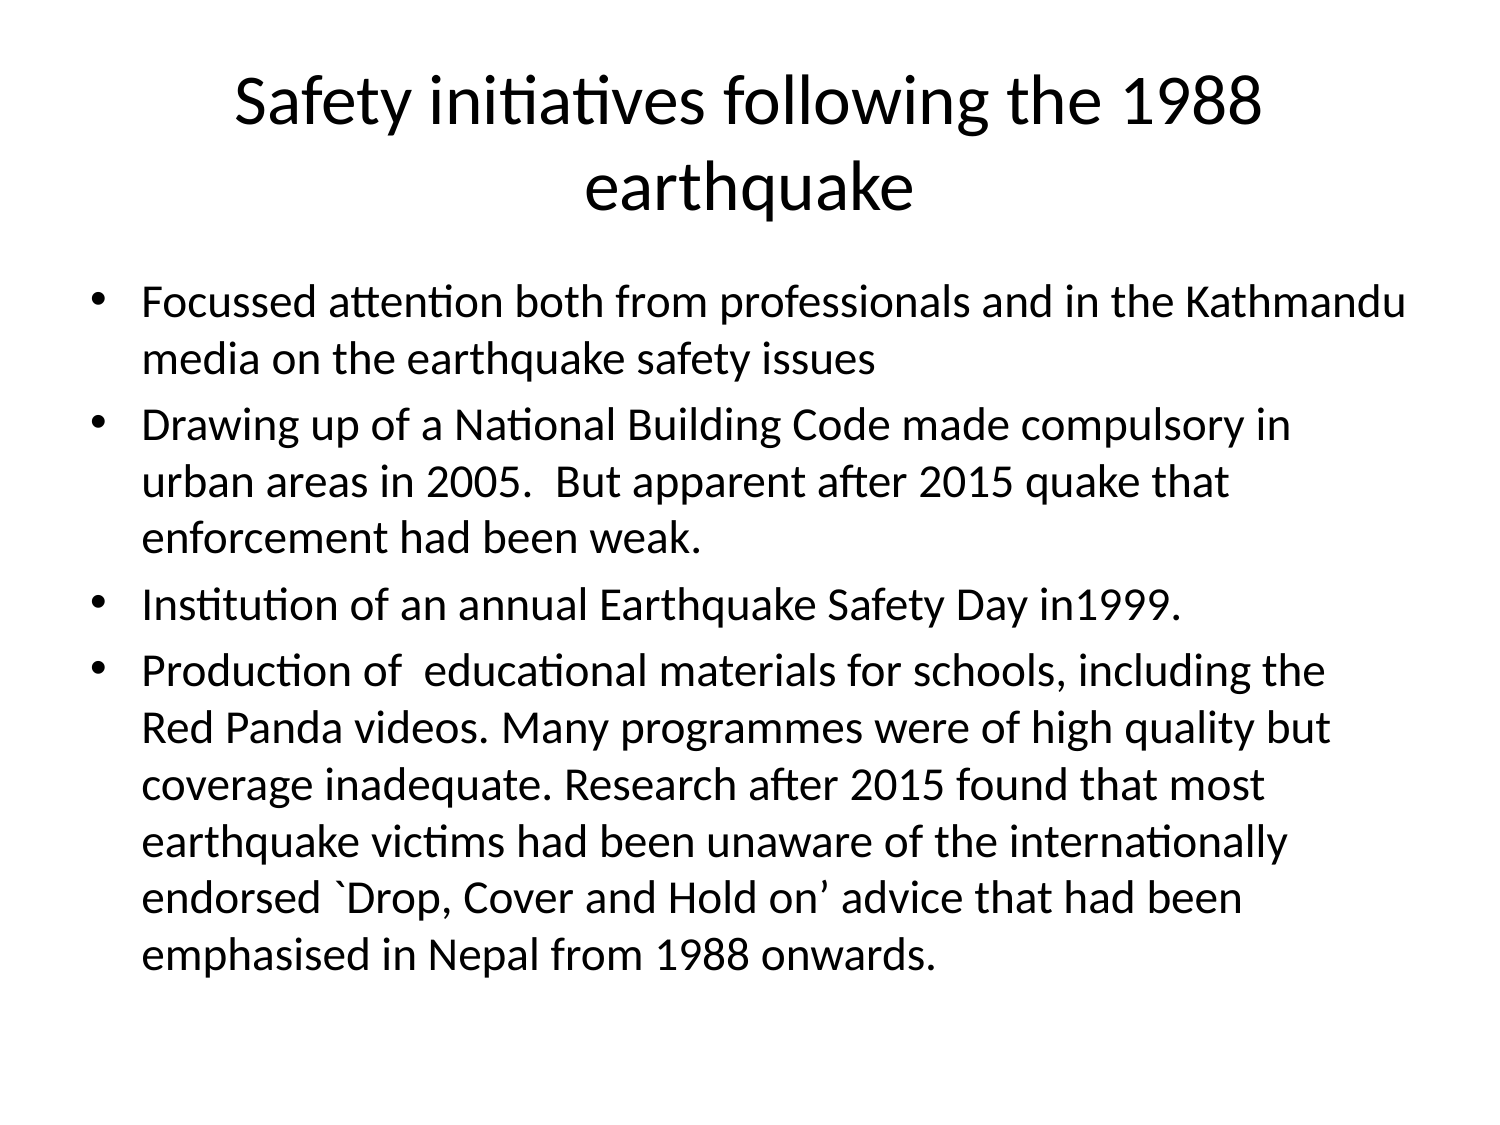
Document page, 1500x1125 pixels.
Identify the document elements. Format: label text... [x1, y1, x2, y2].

title Safety initiatives following the 1988 earthquake [75, 45, 1425, 233]
list Focussed attention both from professionals and in the Kathmandu media on the earthquake safety issues Drawing up of a National Building Code made compulsory in urban areas in 2005. But apparent after 2015 quake that enforcement had been weak. Institution of an annual Earthquake Safety Day in1999. Production of educational materials for schools, including the Red Panda videos. Many programmes were of high quality but coverage inadequate. Research after 2015 found that most earthquake victims had been unaware of the internationally endorsed `Drop, Cover and Hold on’ advice that had been emphasised in Nepal from 1988 onwards. [75, 262, 1425, 1005]
